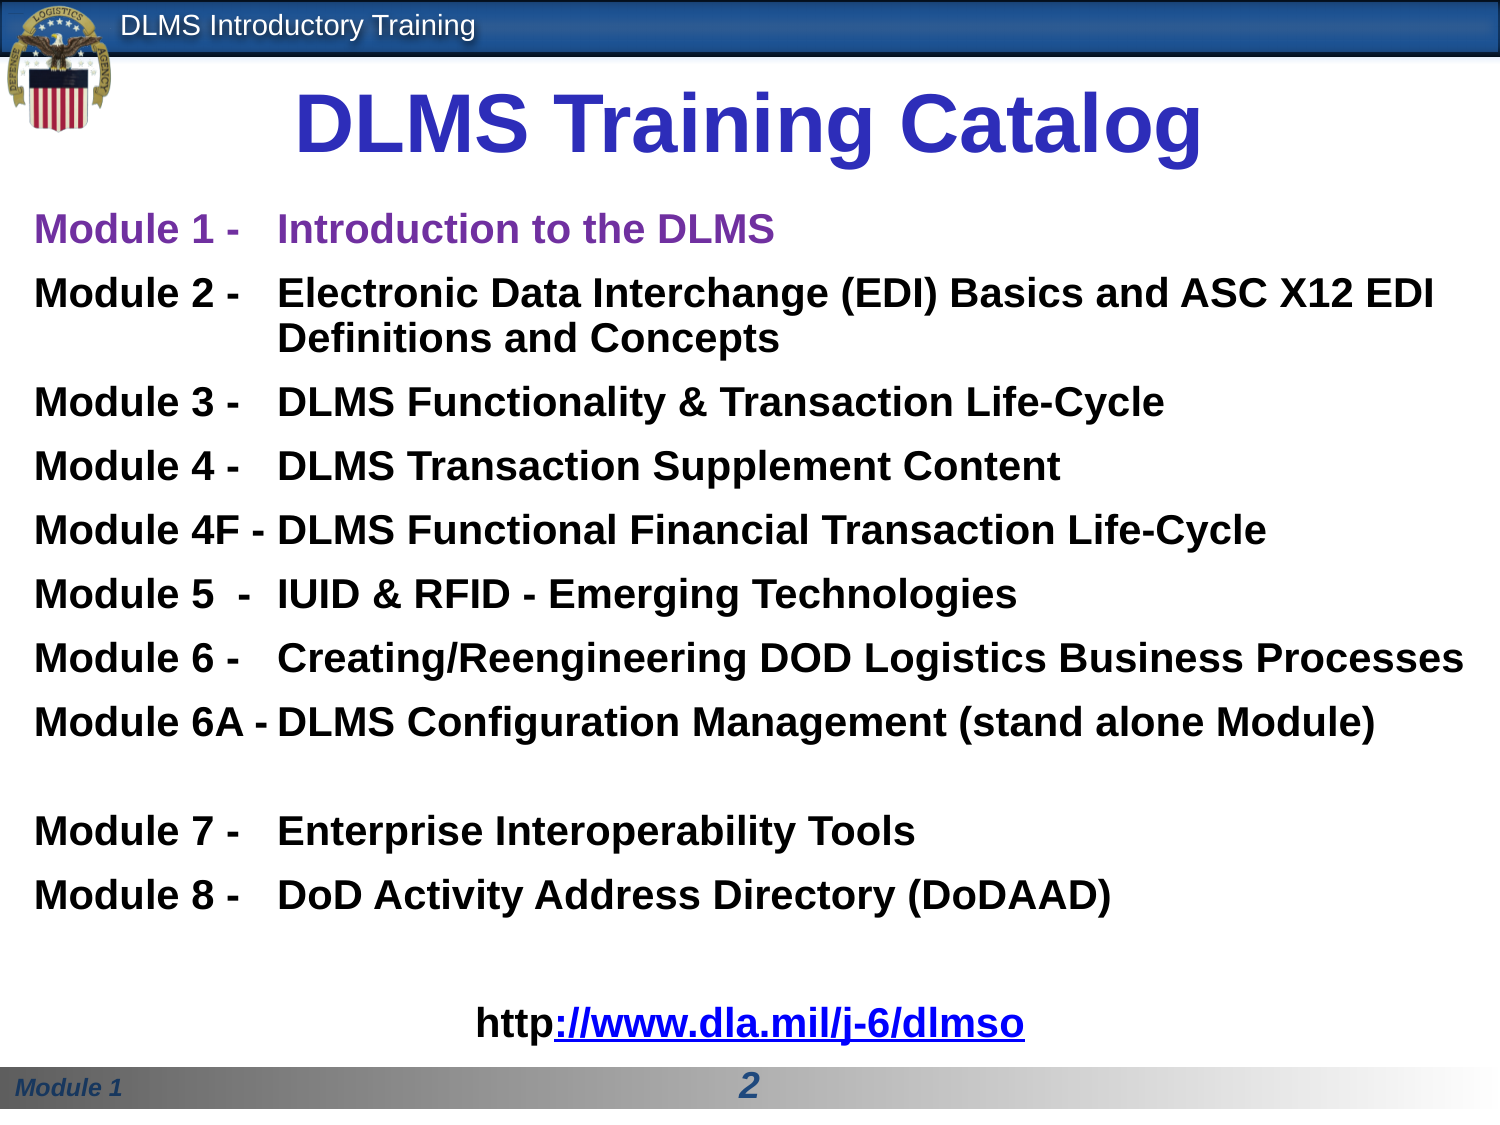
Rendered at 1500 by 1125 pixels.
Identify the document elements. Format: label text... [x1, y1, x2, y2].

picture [3, 3, 117, 138]
title DLMS Training Catalog [112, 49, 1388, 188]
text_box Module 1 - Introduction to the DLMS Module 2 - Electronic Data Interchange (EDI) Basics and ASC X12 EDI Definitions and Concepts Module 3 - DLMS Functionality & Transaction Life-Cycle Module 4 - DLMS Transaction Supplement Content Module 4F - DLMS Functional Financial Transaction Life-Cycle Module 5 - IUID & RFID - Emerging Technologies Module 6 - Creating/Reengineering DOD Logistics Business Processes Module 6A - DLMS Configuration Management (stand alone Module) Module 7 - Enterprise Interoperability Tools Module 8 - DoD Activity Address Directory (DoDAAD) http://www.dla.mil/j-6/dlmso [18, 200, 1482, 1063]
